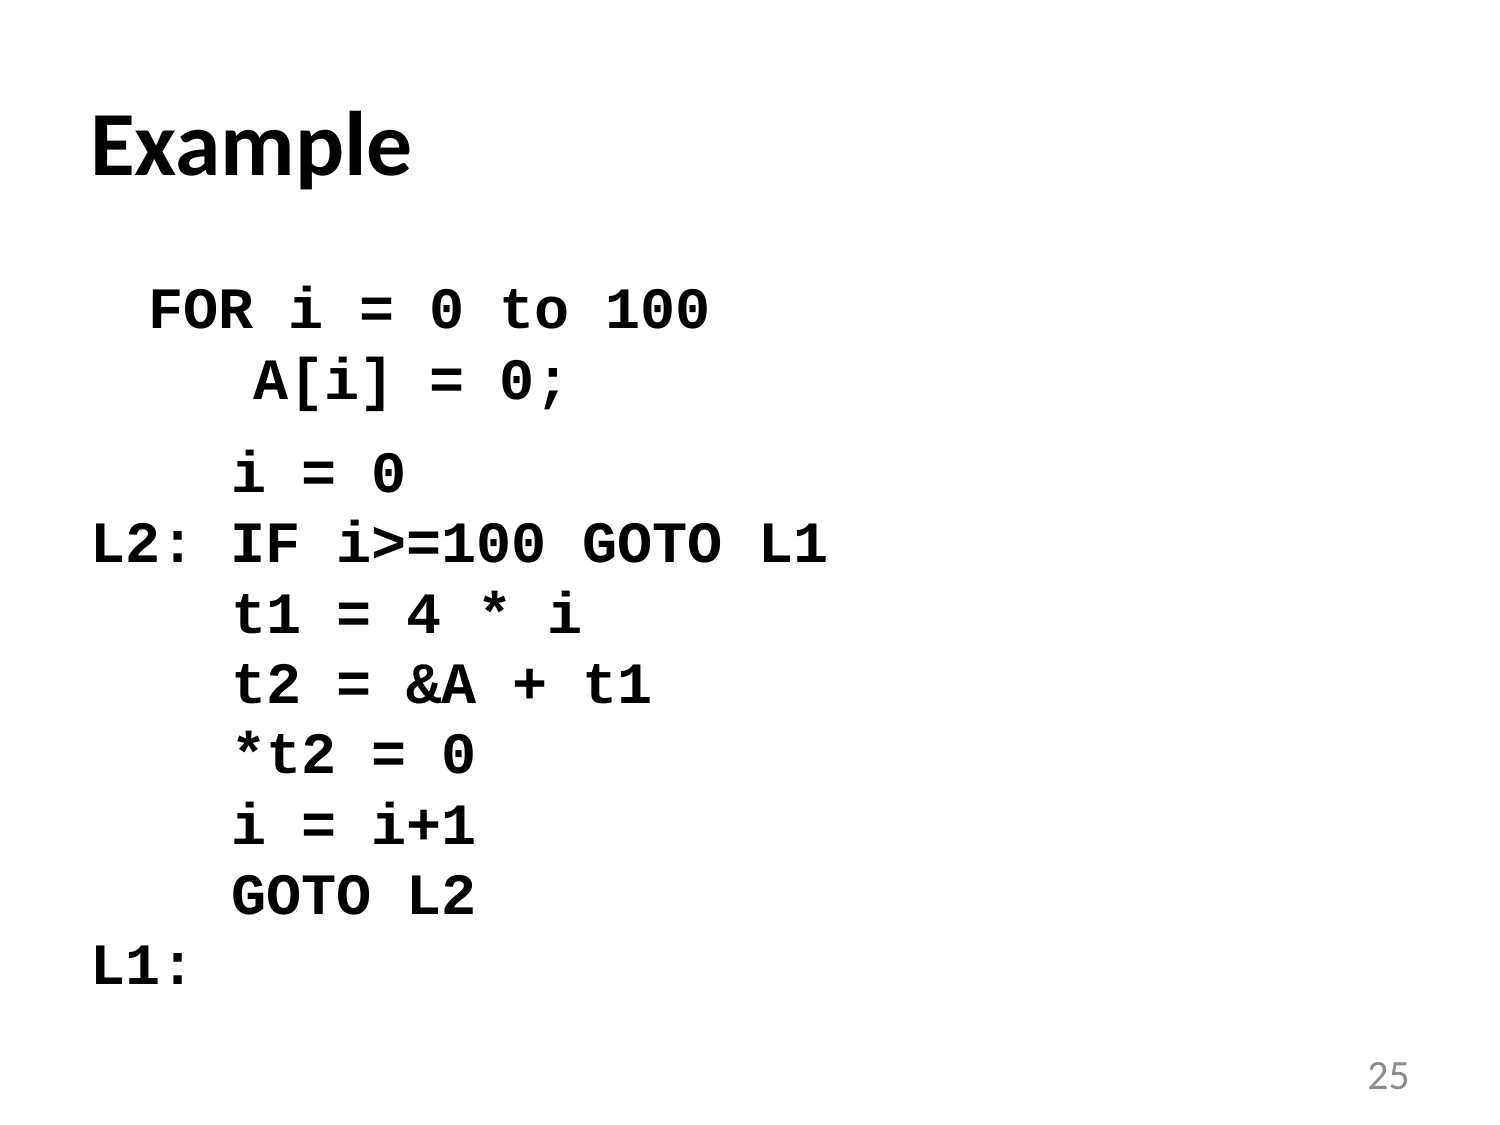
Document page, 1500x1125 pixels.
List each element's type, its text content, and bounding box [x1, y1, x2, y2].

title Example [75, 45, 1425, 233]
list FOR i = 0 to 100 A[i] = 0; i = 0 L2: IF i>=100 GOTO L1 t1 = 4 * i t2 = &A + t1 *t2 = 0 i = i+1 GOTO L2 L1: [75, 262, 1425, 1005]
slide_number 25 [1074, 1042, 1425, 1103]
